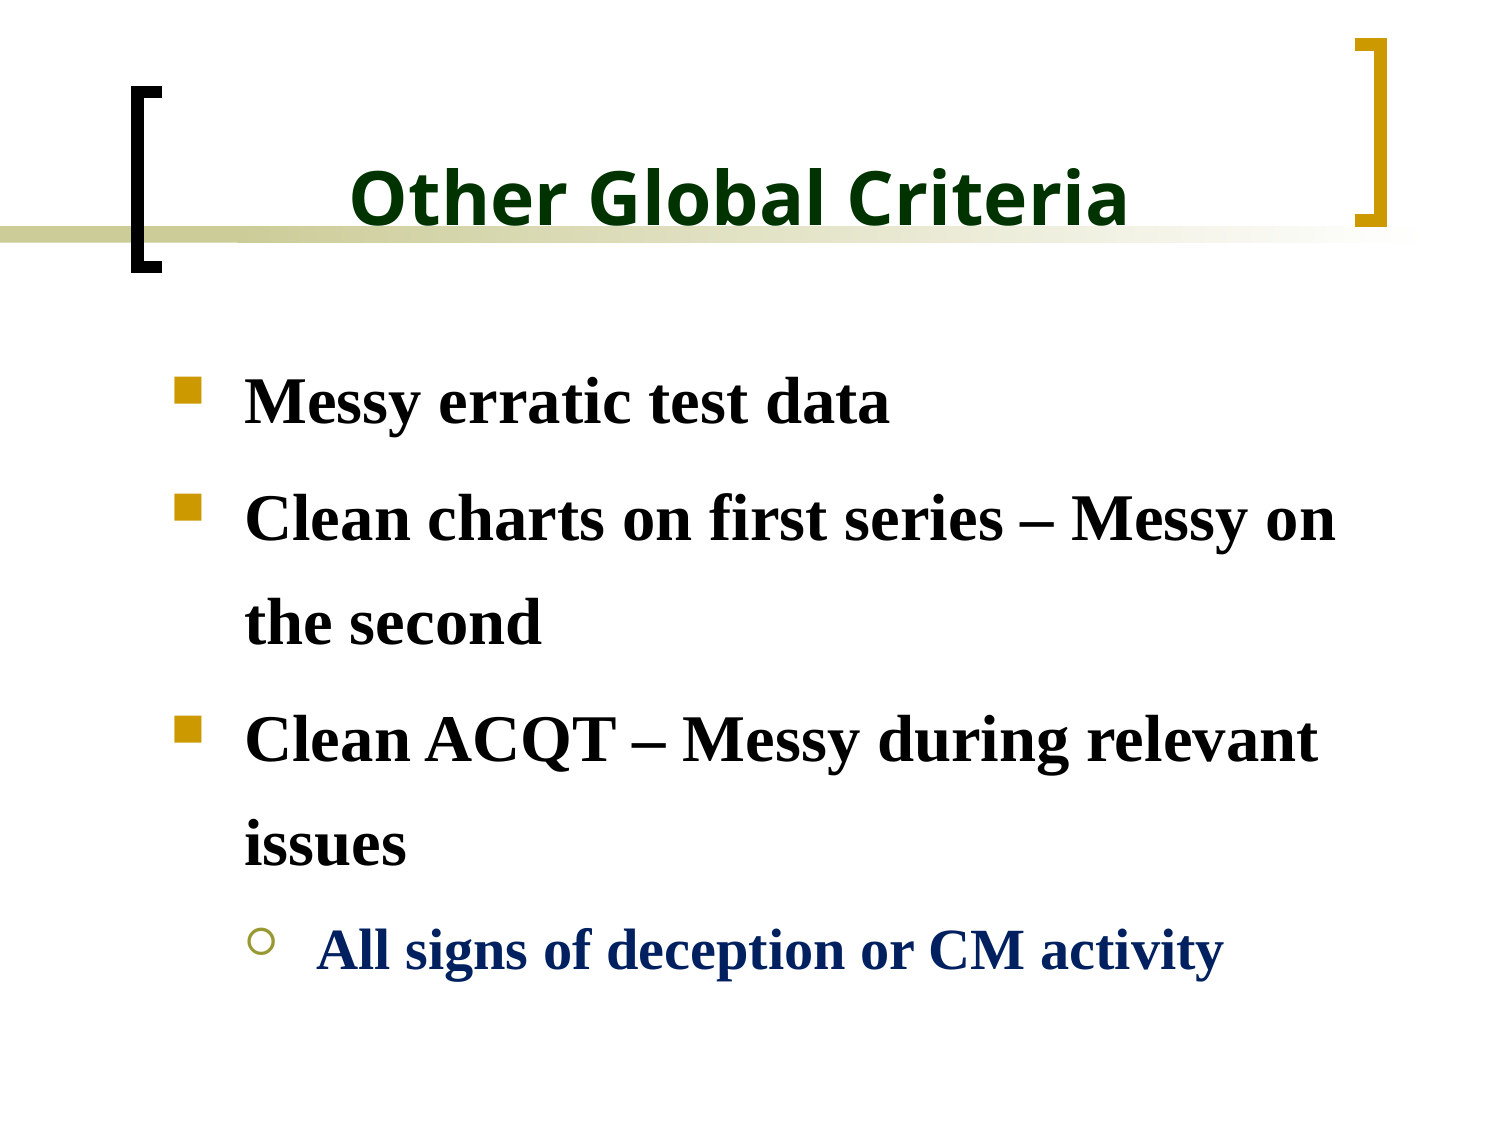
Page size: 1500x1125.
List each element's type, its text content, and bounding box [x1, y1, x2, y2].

title Other Global Criteria [152, 15, 1328, 248]
list Messy erratic test data Clean charts on first series – Messy on the second Clean ACQT – Messy during relevant issues All signs of deception or CM activity [155, 324, 1388, 1001]
